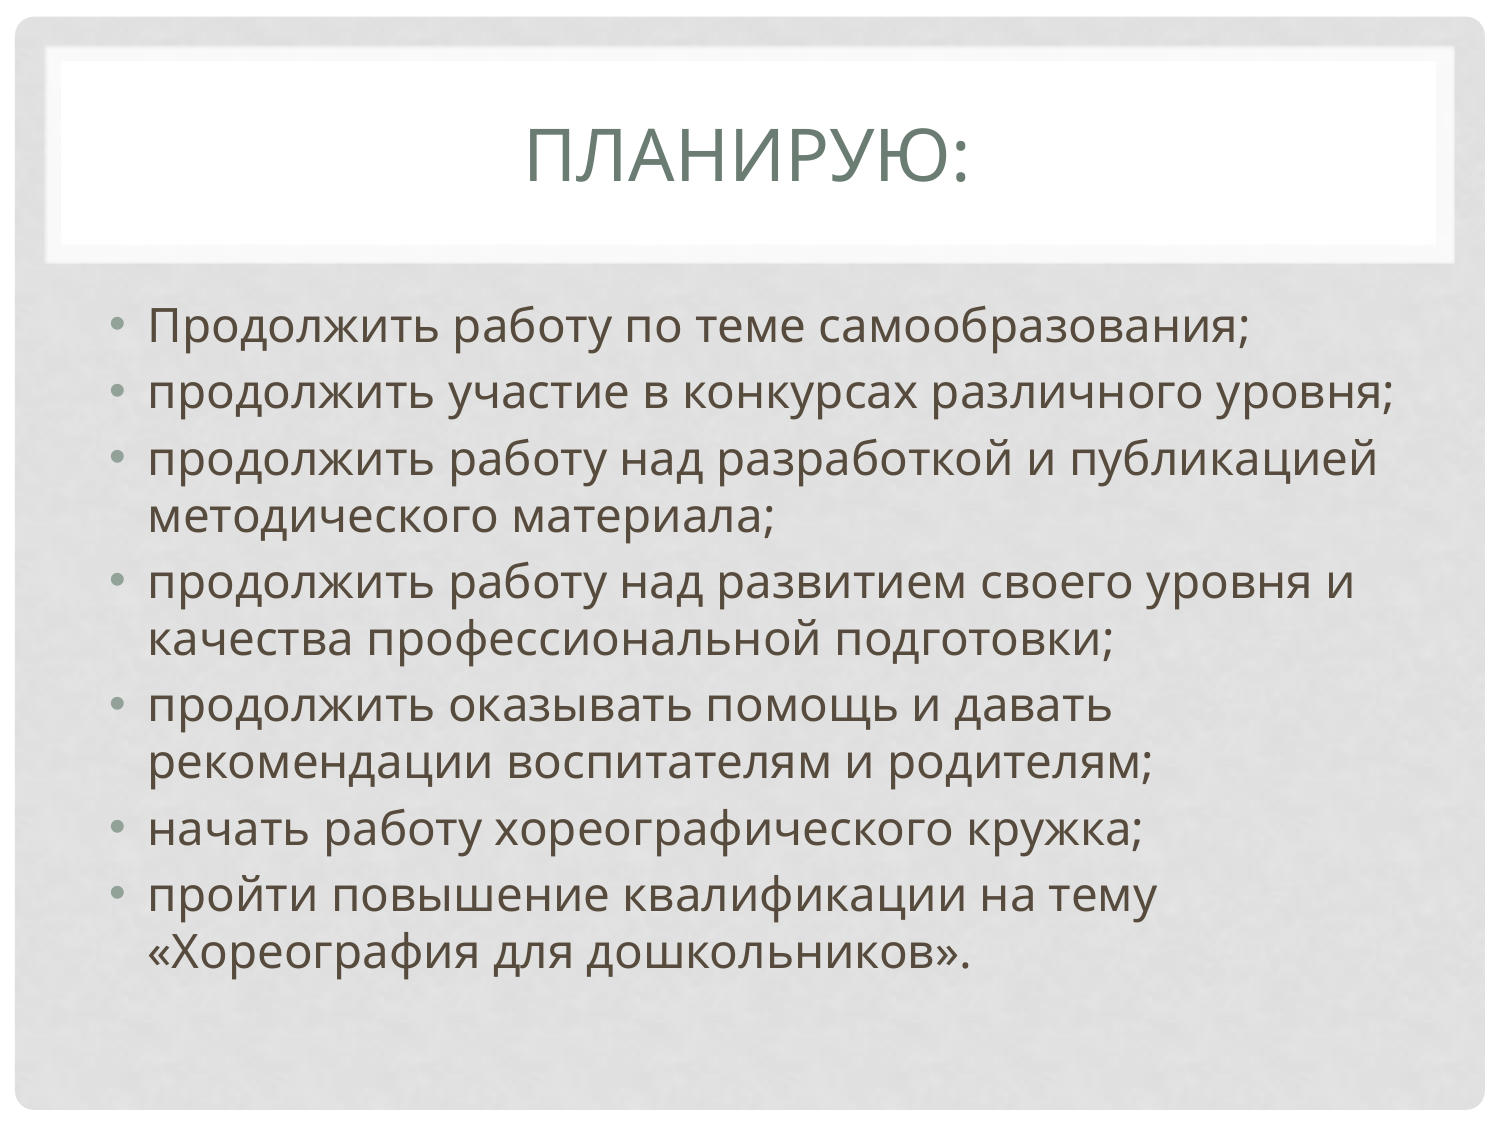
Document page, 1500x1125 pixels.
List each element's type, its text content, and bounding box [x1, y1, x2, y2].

title Планирую: [69, 66, 1425, 238]
list Продолжить работу по теме самообразования; продолжить участие в конкурсах различного уровня; продолжить работу над разработкой и публикацией методического материала; продолжить работу над развитием своего уровня и качества профессиональной подготовки; продолжить оказывать помощь и давать рекомендации воспитателям и родителям; начать работу хореографического кружка; пройти повышение квалификации на тему «Хореография для дошкольников». [75, 287, 1425, 1005]
